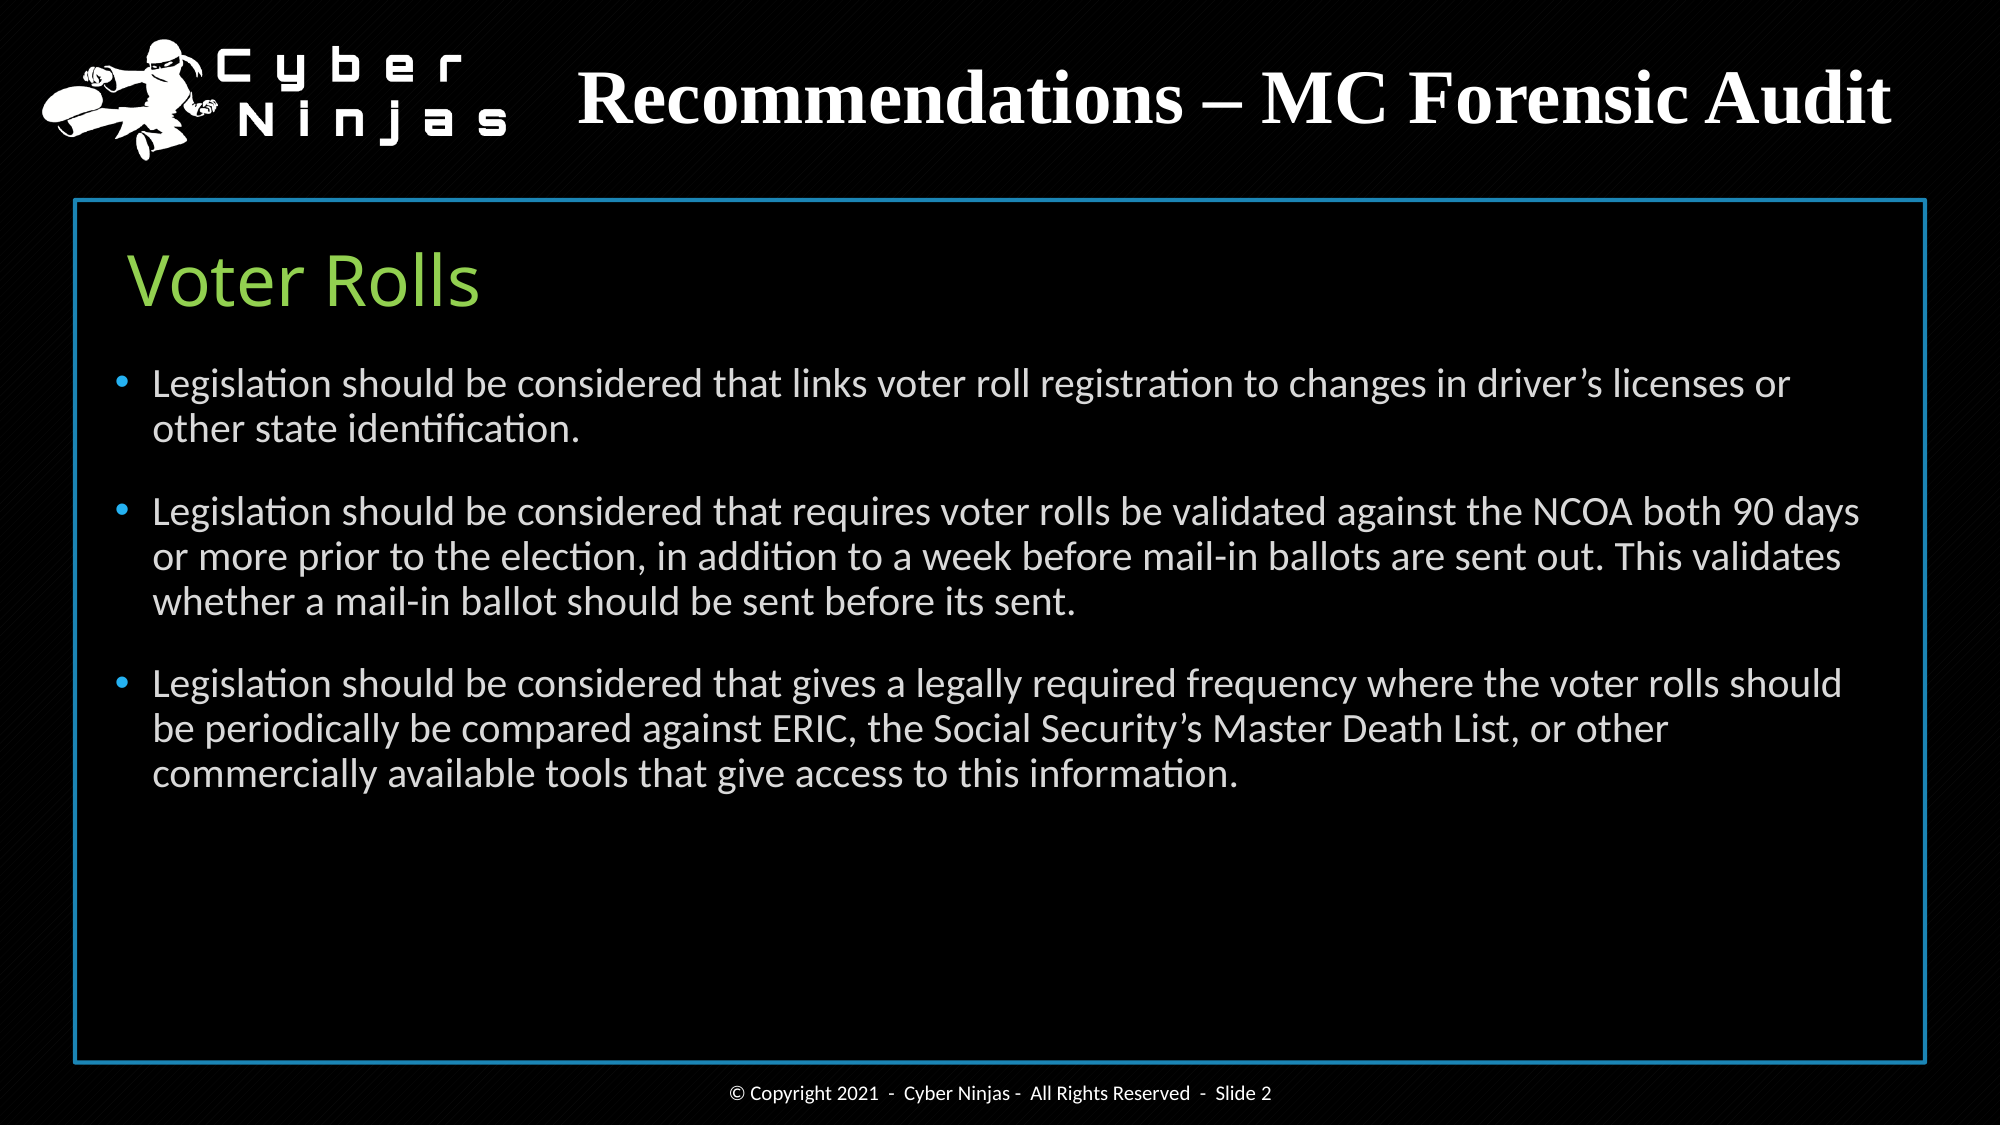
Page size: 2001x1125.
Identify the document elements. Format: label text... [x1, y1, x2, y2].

title Voter Rolls [112, 237, 1888, 350]
picture [37, 37, 509, 162]
footer © Copyright 2021 - Cyber Ninjas - All Rights Reserved - Slide 2 [0, 1074, 2000, 1113]
list Legislation should be considered that links voter roll registration to changes in driver’s licenses or other state identification. Legislation should be considered that requires voter rolls be validated against the NCOA both 90 days or more prior to the election, in addition to a week before mail-in ballots are sent out. This validates whether a mail-in ballot should be sent before its sent. Legislation should be considered that gives a legally required frequency where the voter rolls should be periodically be compared against ERIC, the Social Security’s Master Death List, or other commercially available tools that give access to this information. [99, 354, 1888, 1017]
list Recommendations – MC Forensic Audit [562, 50, 1925, 150]
